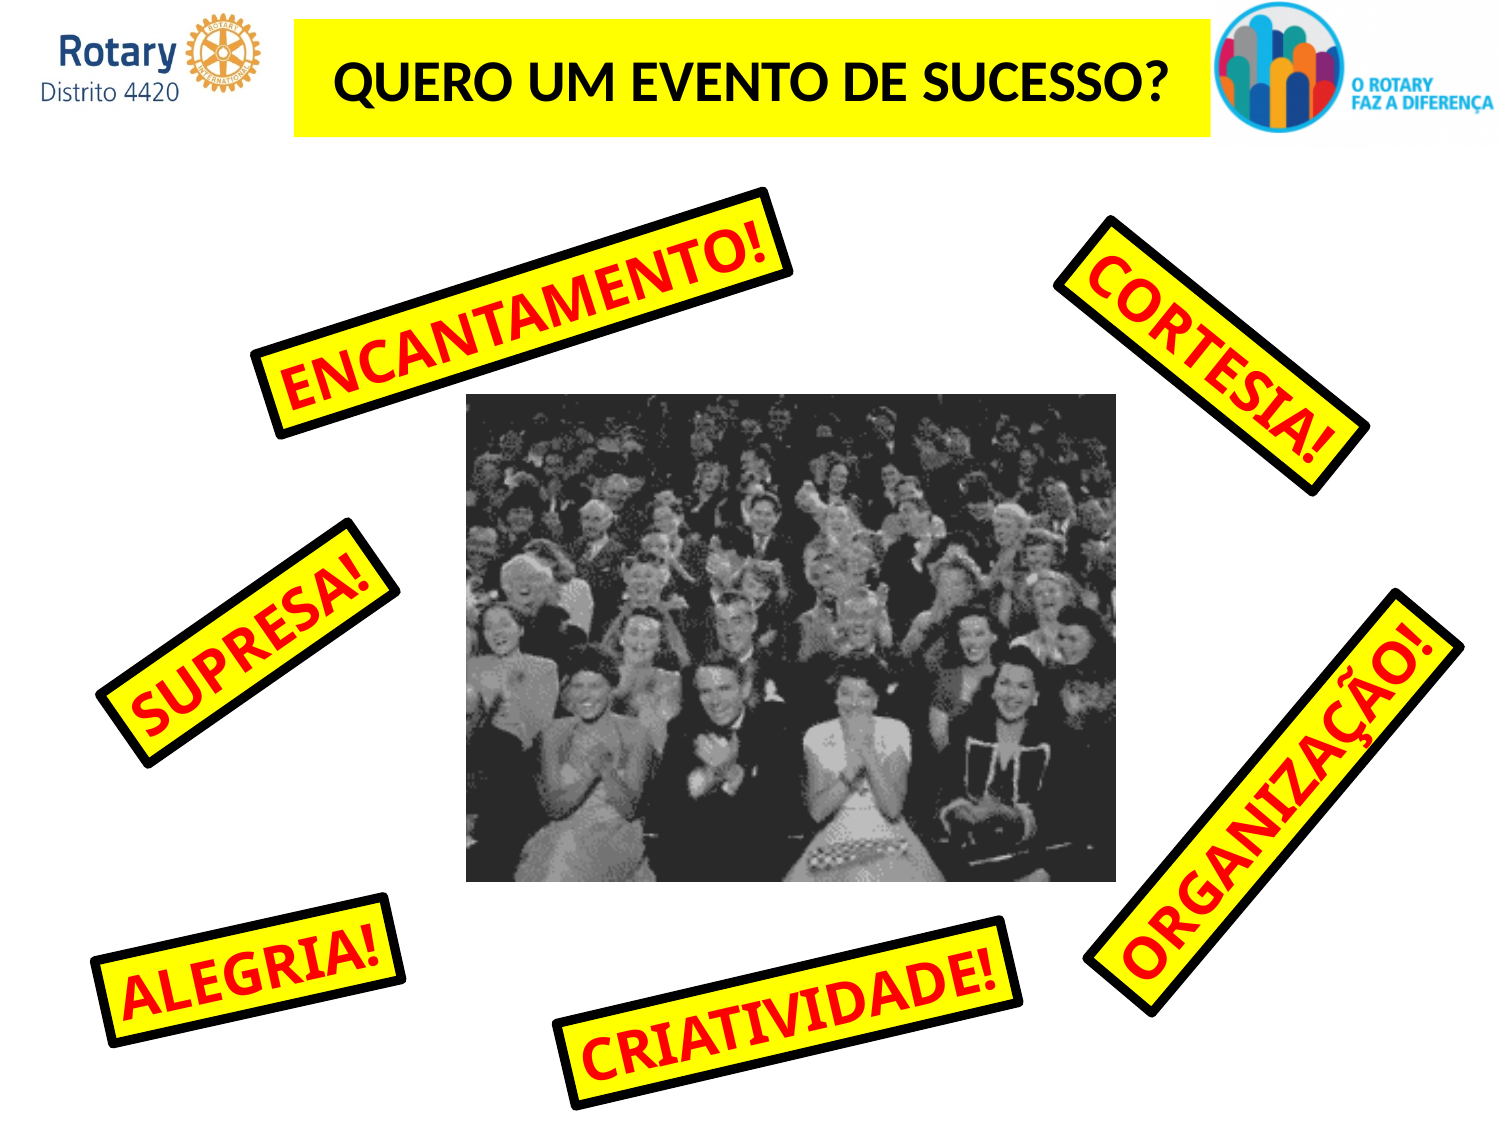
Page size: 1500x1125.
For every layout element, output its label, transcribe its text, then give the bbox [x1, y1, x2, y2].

picture [0, 0, 289, 126]
text_box CORTESIA! [1057, 219, 1366, 492]
text_box ALEGRIA! [94, 896, 402, 1044]
text_box CRIATIVIDADE! [556, 919, 1019, 1106]
picture [466, 394, 1116, 882]
picture [1211, 0, 1499, 149]
text_box SUPRESA! [99, 522, 397, 765]
text_box ORGANIZAÇÃO! [1087, 592, 1461, 1013]
text_box ENCANTAMENTO! [254, 191, 789, 436]
text_box QUERO UM EVENTO DE SUCESSO? [293, 19, 1211, 138]
